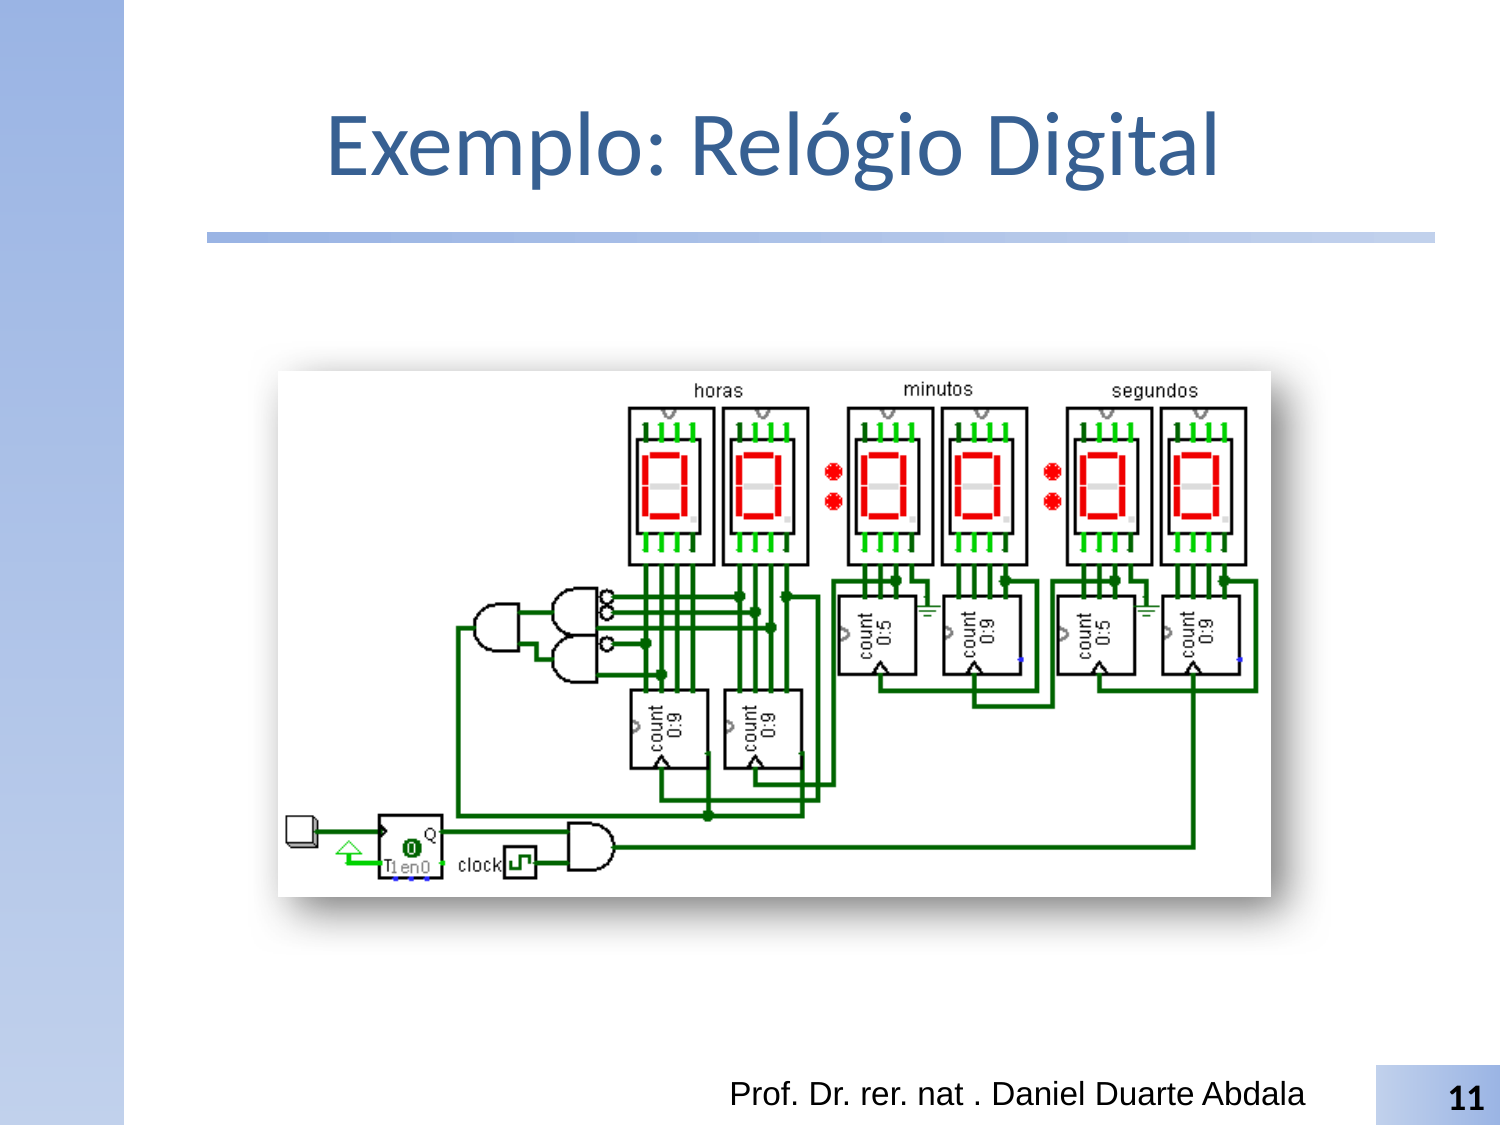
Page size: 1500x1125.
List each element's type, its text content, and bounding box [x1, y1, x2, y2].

slide_number 11 [1376, 1065, 1500, 1125]
title Exemplo: Relógio Digital [123, 45, 1425, 233]
footer Prof. Dr. rer. nat . Daniel Duarte Abdala [714, 1065, 1344, 1125]
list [278, 370, 1271, 897]
